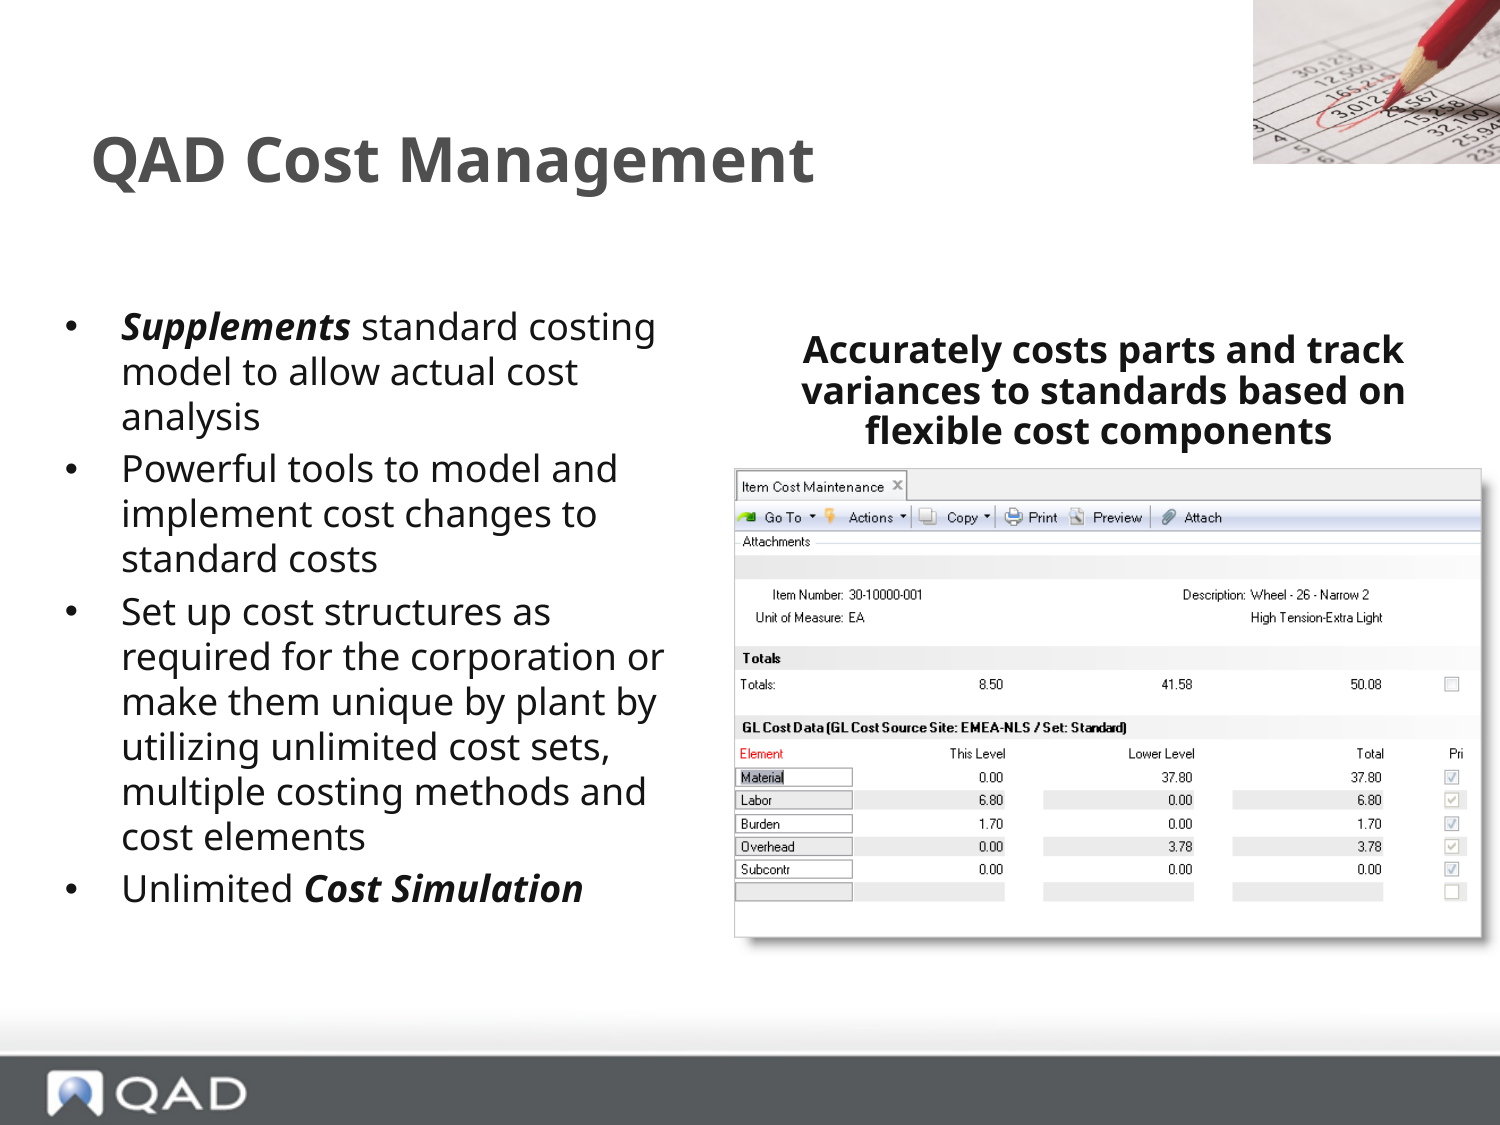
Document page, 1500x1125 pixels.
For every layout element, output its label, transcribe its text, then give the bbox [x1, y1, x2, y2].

text_box Supplements standard costing model to allow actual cost analysis Powerful tools to model and implement cost changes to standard costs Set up cost structures as required for the corporation or make them unique by plant by utilizing unlimited cost sets, multiple costing methods and cost elements Unlimited Cost Simulation [50, 288, 703, 829]
picture [1253, 0, 1500, 165]
picture [0, 987, 1500, 1125]
title QAD Cost Management [75, 99, 1425, 216]
list [75, 216, 1425, 1037]
picture [734, 468, 1500, 956]
text_box Accurately costs parts and track variances to standards based on flexible cost components [749, 316, 1459, 467]
